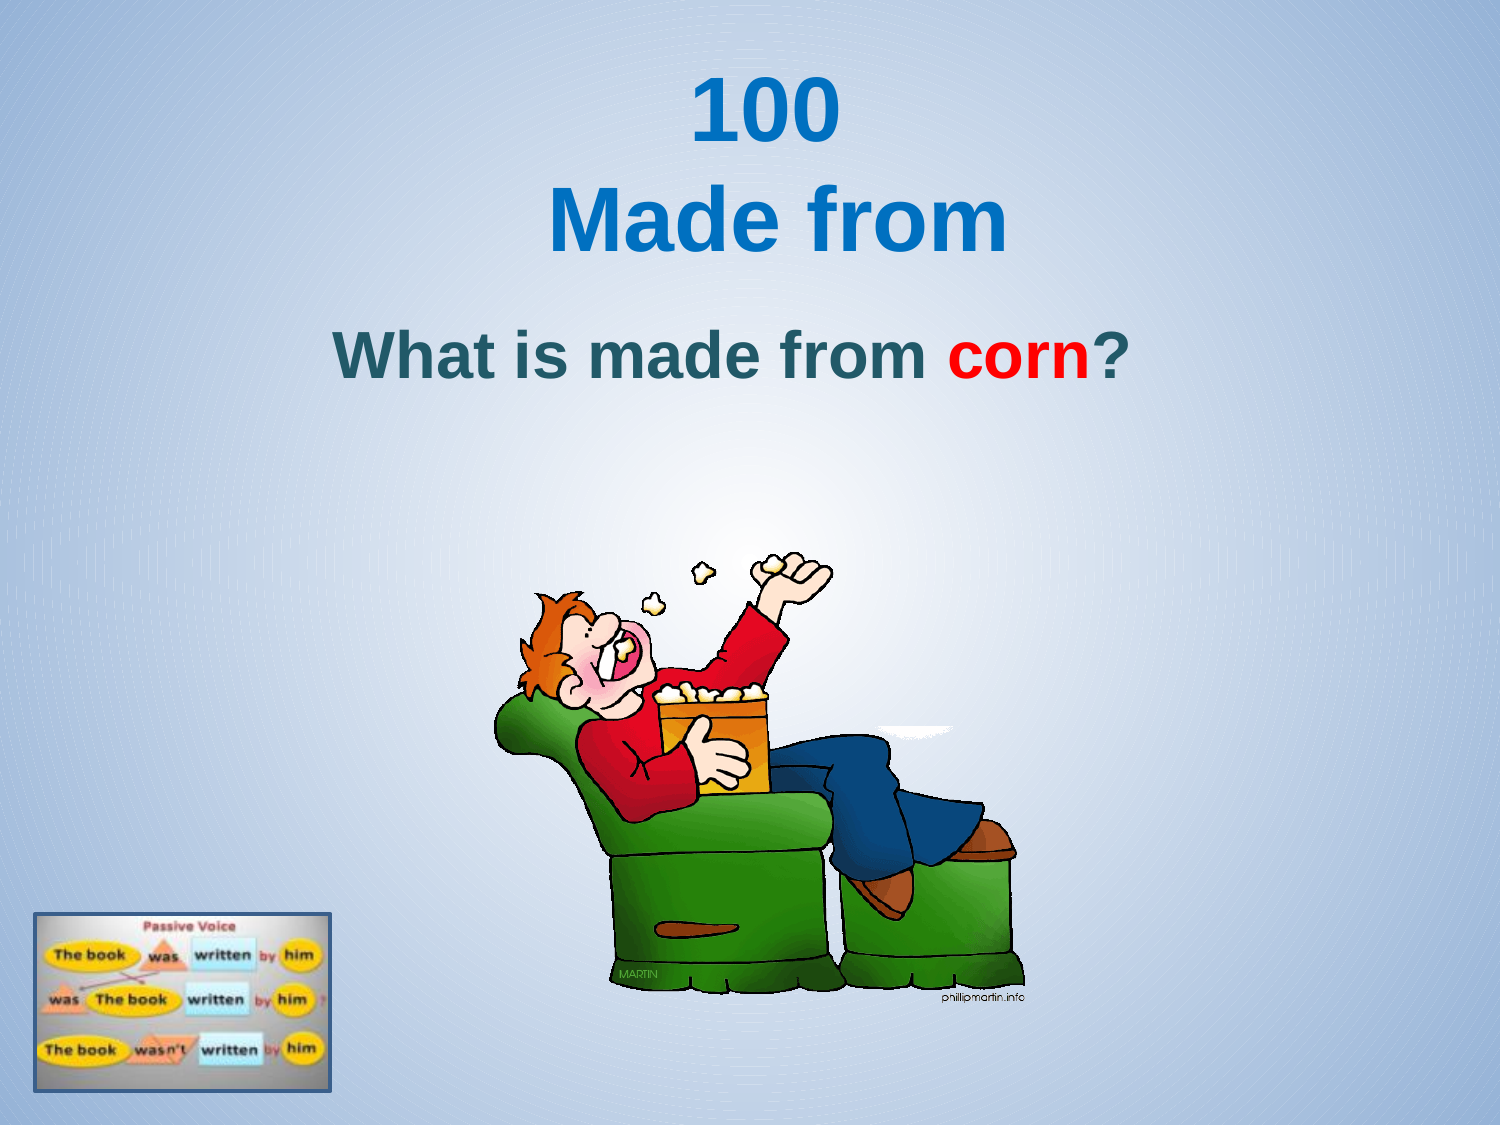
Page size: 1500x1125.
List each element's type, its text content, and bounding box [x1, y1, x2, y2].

text_box [33, 912, 332, 1093]
picture [468, 527, 1038, 1006]
text_box What is made from corn? [152, 304, 1313, 500]
text_box 100 Made from [128, 175, 1404, 364]
